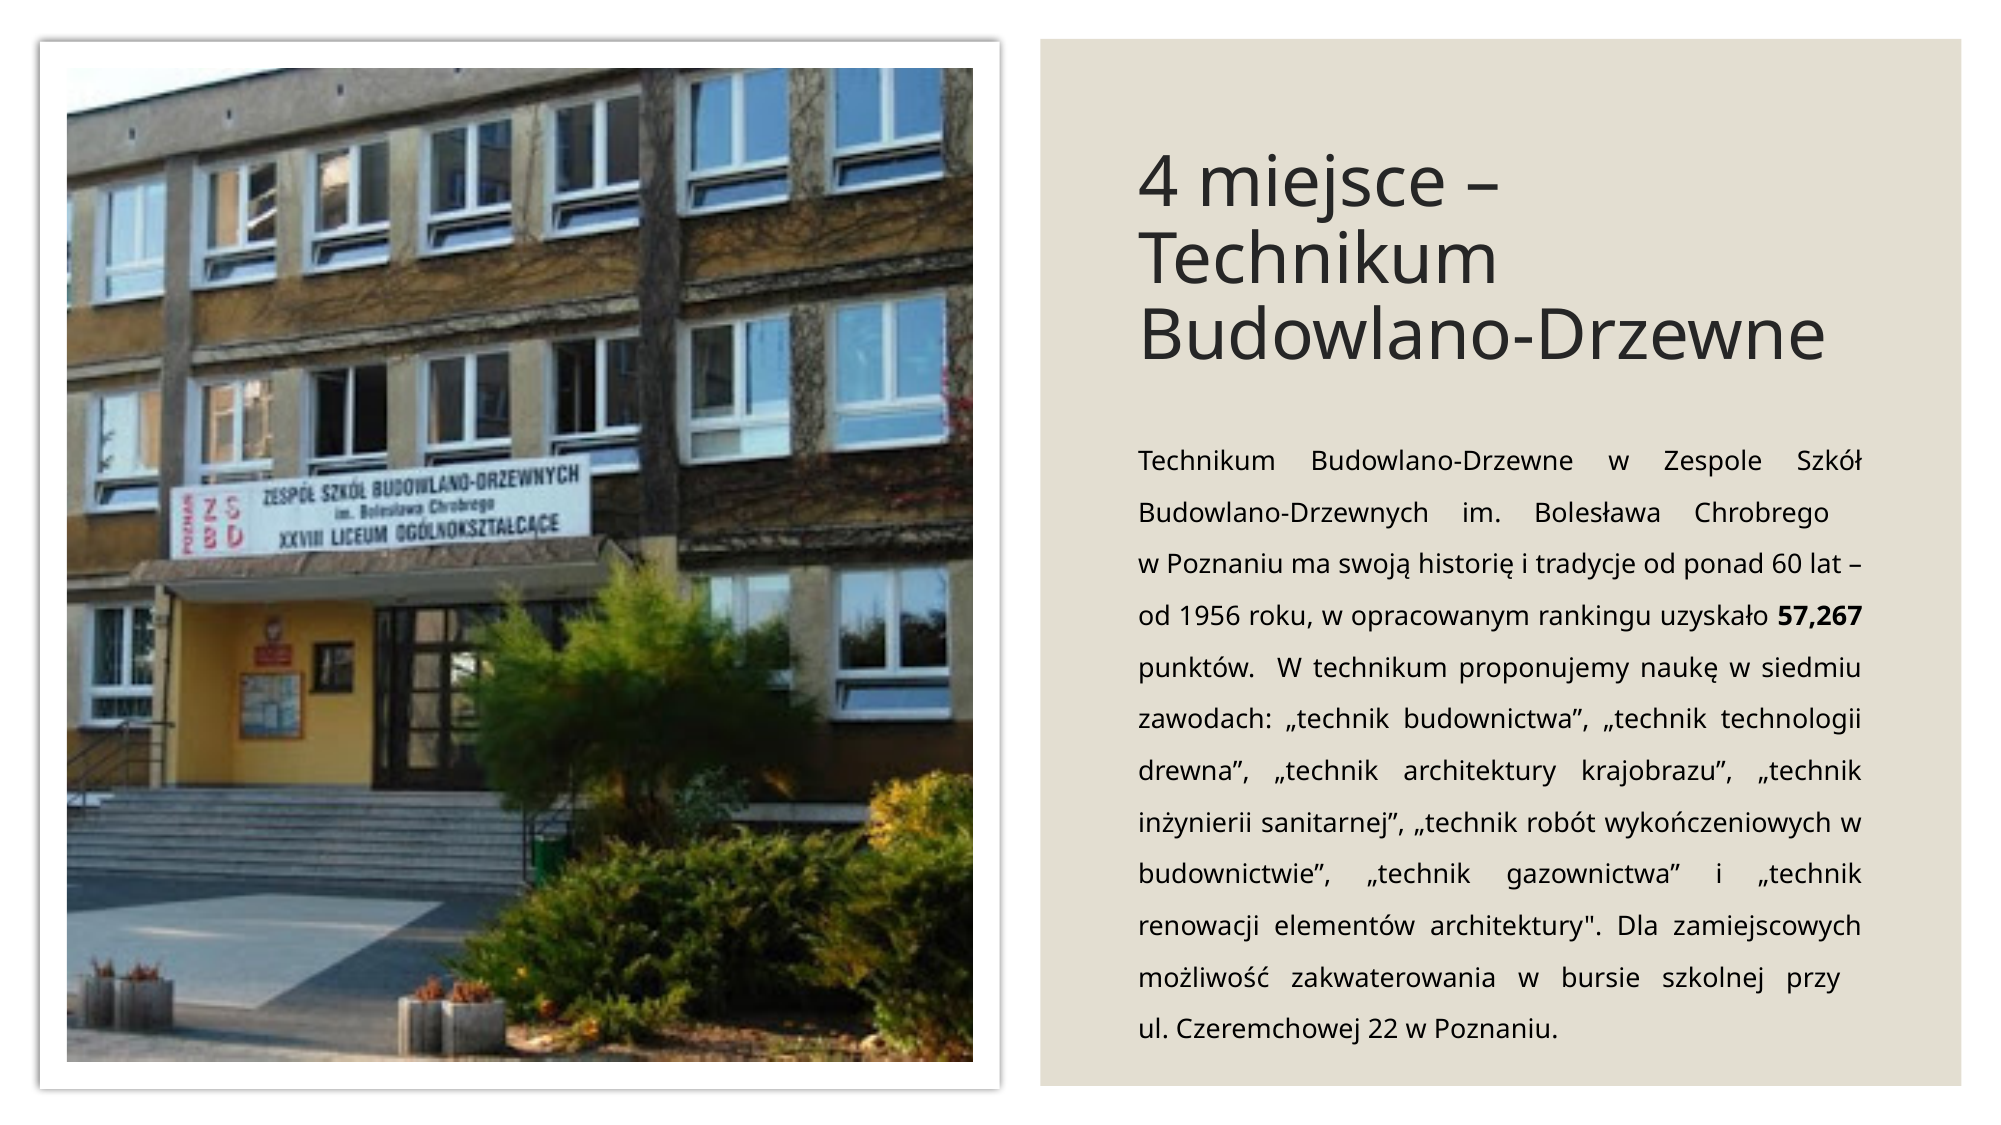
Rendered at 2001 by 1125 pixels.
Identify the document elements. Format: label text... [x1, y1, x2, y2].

picture [66, 68, 973, 1062]
title 4 miejsce – Technikum Budowlano-Drzewne [1123, 119, 1878, 402]
text_box [39, 41, 1000, 1089]
list Technikum Budowlano-Drzewne w Zespole Szkół Budowlano-Drzewnych im. Bolesława Chrobrego w Poznaniu ma swoją historię i tradycje od ponad 60 lat – od 1956 roku, w opracowanym rankingu uzyskało 57,267 punktów. W technikum proponujemy naukę w siedmiu zawodach: „technik budownictwa”, „technik technologii drewna”, „technik architektury krajobrazu”, „technik inżynierii sanitarnej”, „technik robót wykończeniowych w budownictwie”, „technik gazownictwa” i „technik renowacji elementów architektury". Dla zamiejscowych możliwość zakwaterowania w bursie szkolnej przy ul. Czeremchowej 22 w Poznaniu. [1123, 416, 1878, 1062]
text_box [0, 0, 1041, 1125]
